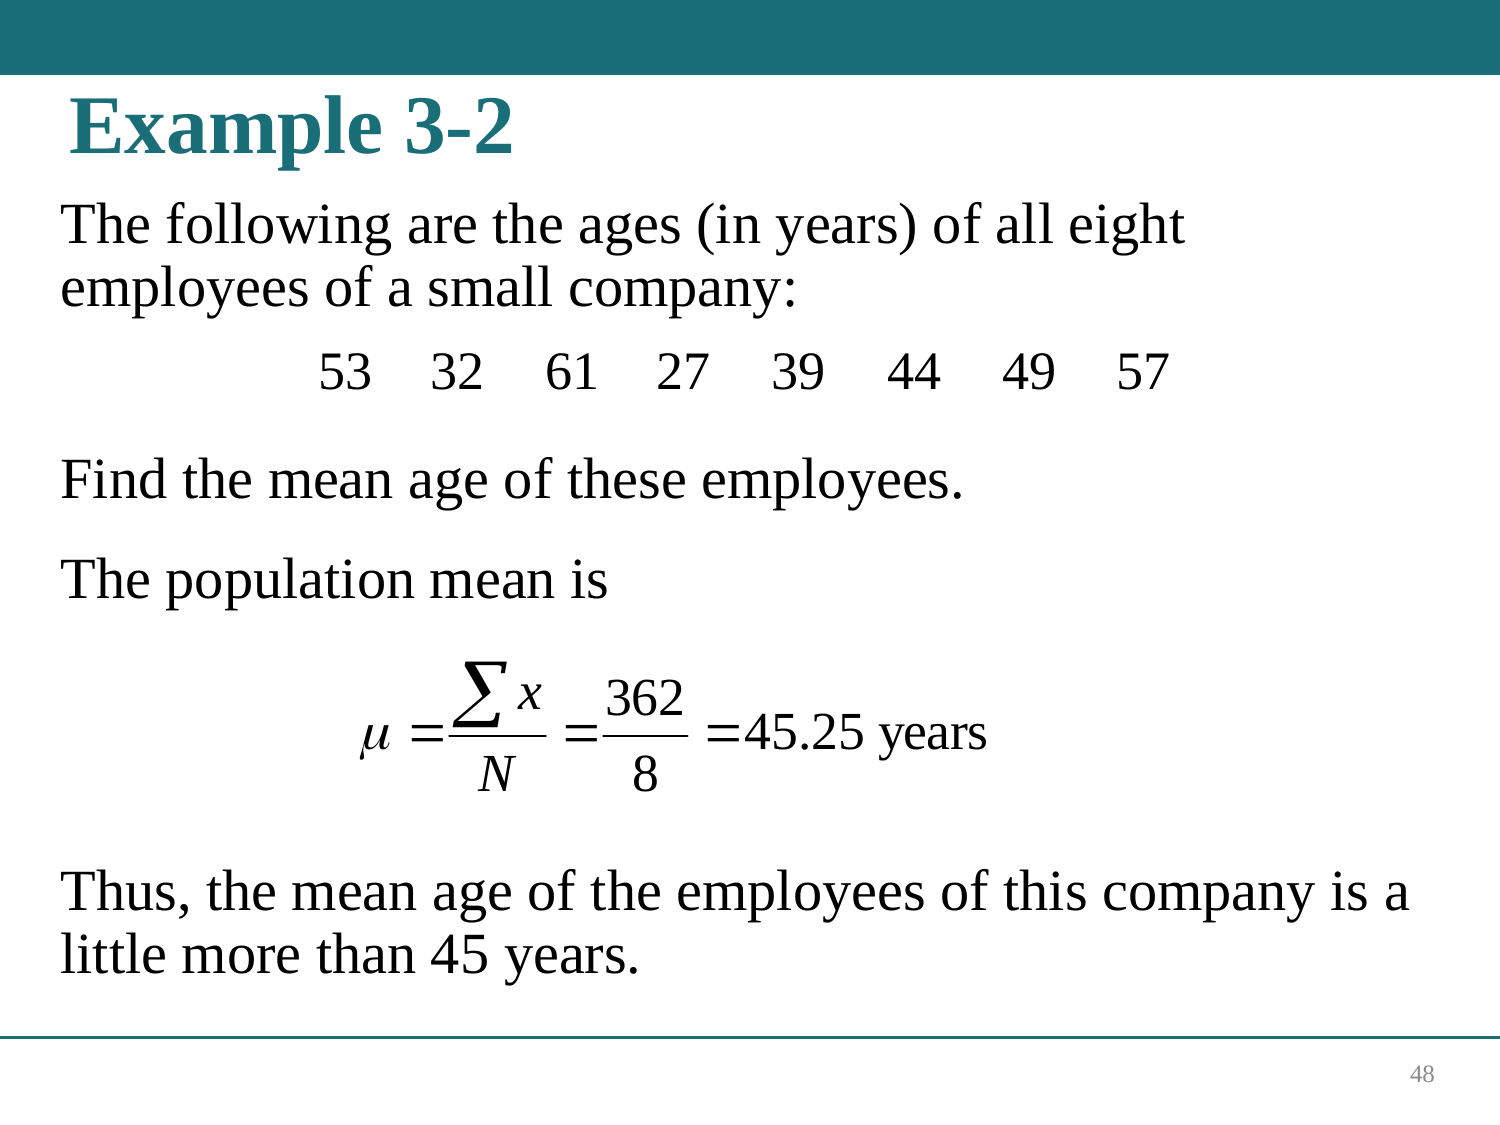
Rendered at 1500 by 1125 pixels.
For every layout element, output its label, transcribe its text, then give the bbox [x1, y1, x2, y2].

list Find the mean age of these employees. [45, 441, 1446, 529]
slide_number 48 [1059, 1042, 1450, 1103]
list The following are the ages (in years) of all eight employees of a small company: [45, 185, 1446, 349]
title Example 3-2 [54, 73, 1455, 212]
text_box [354, 658, 993, 797]
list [316, 343, 1175, 409]
text_box The population mean is [45, 540, 1446, 620]
text_box Thus, the mean age of the employees of this company is a little more than 45 years. [45, 852, 1446, 1003]
